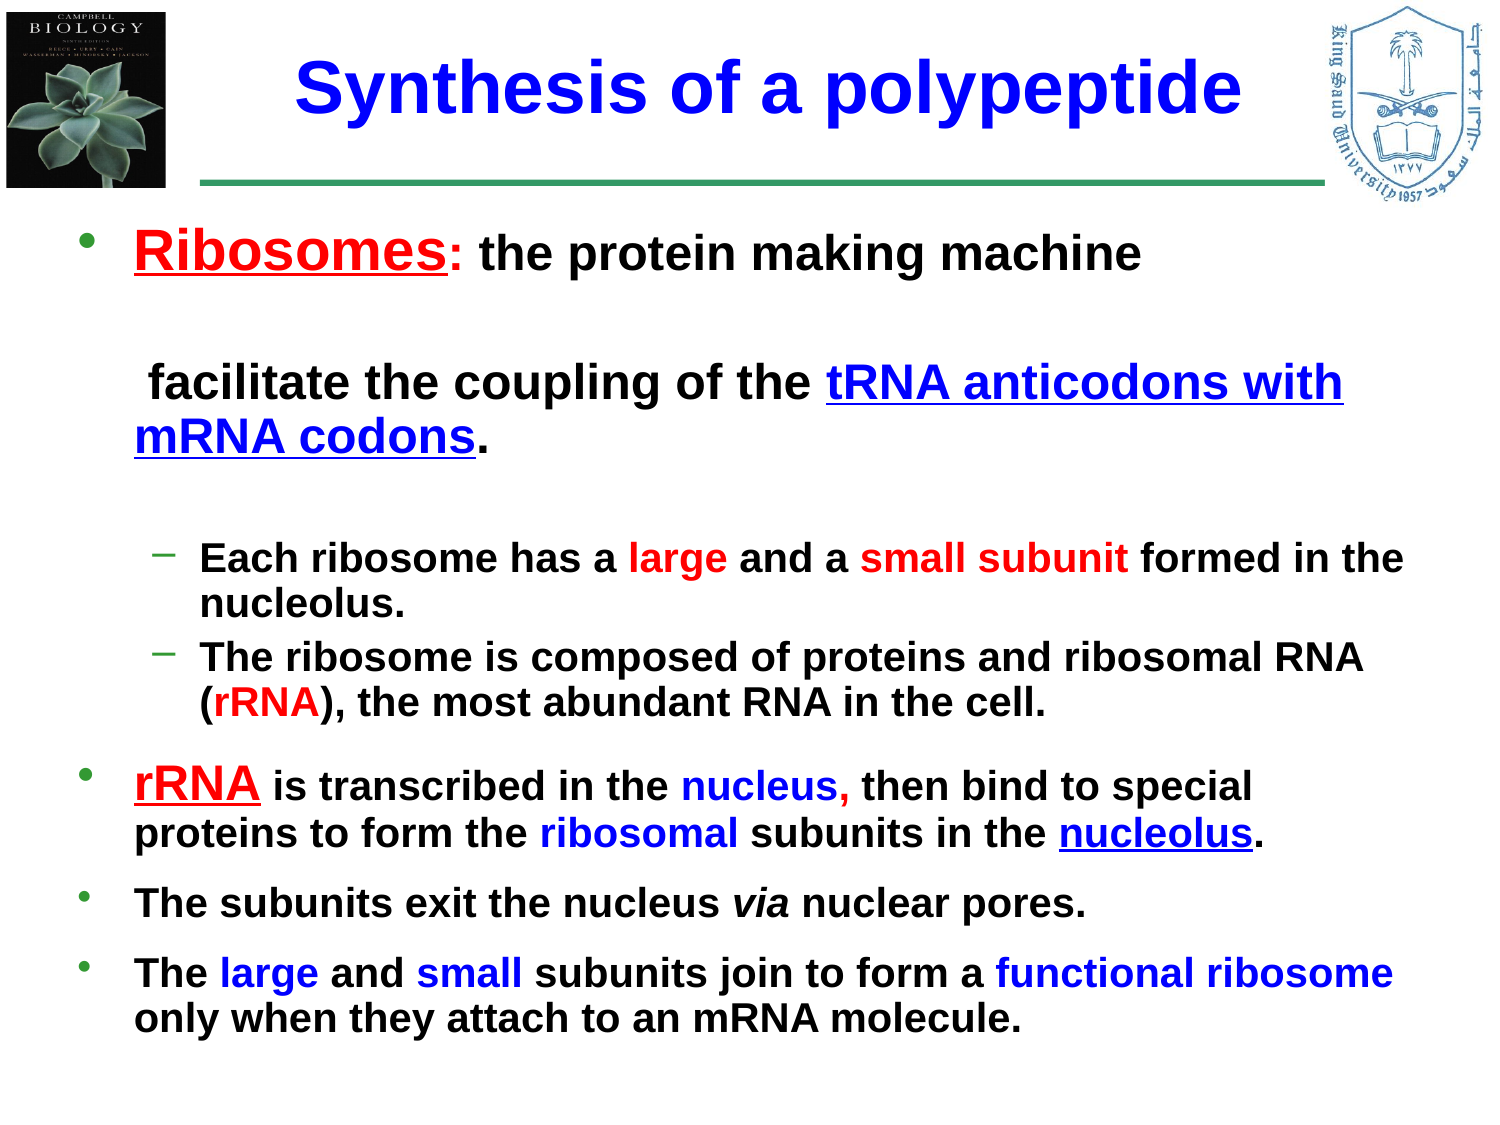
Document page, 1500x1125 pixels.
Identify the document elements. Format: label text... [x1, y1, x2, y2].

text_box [5, 0, 1488, 209]
list Ribosomes: the protein making machine facilitate the coupling of the tRNA anticodons with mRNA codons. Each ribosome has a large and a small subunit formed in the nucleolus. The ribosome is composed of proteins and ribosomal RNA (rRNA), the most abundant RNA in the cell. rRNA is transcribed in the nucleus, then bind to special proteins to form the ribosomal subunits in the nucleolus. The subunits exit the nucleus via nuclear pores. The large and small subunits join to form a functional ribosome only when they attach to an mRNA molecule. [62, 216, 1438, 1049]
